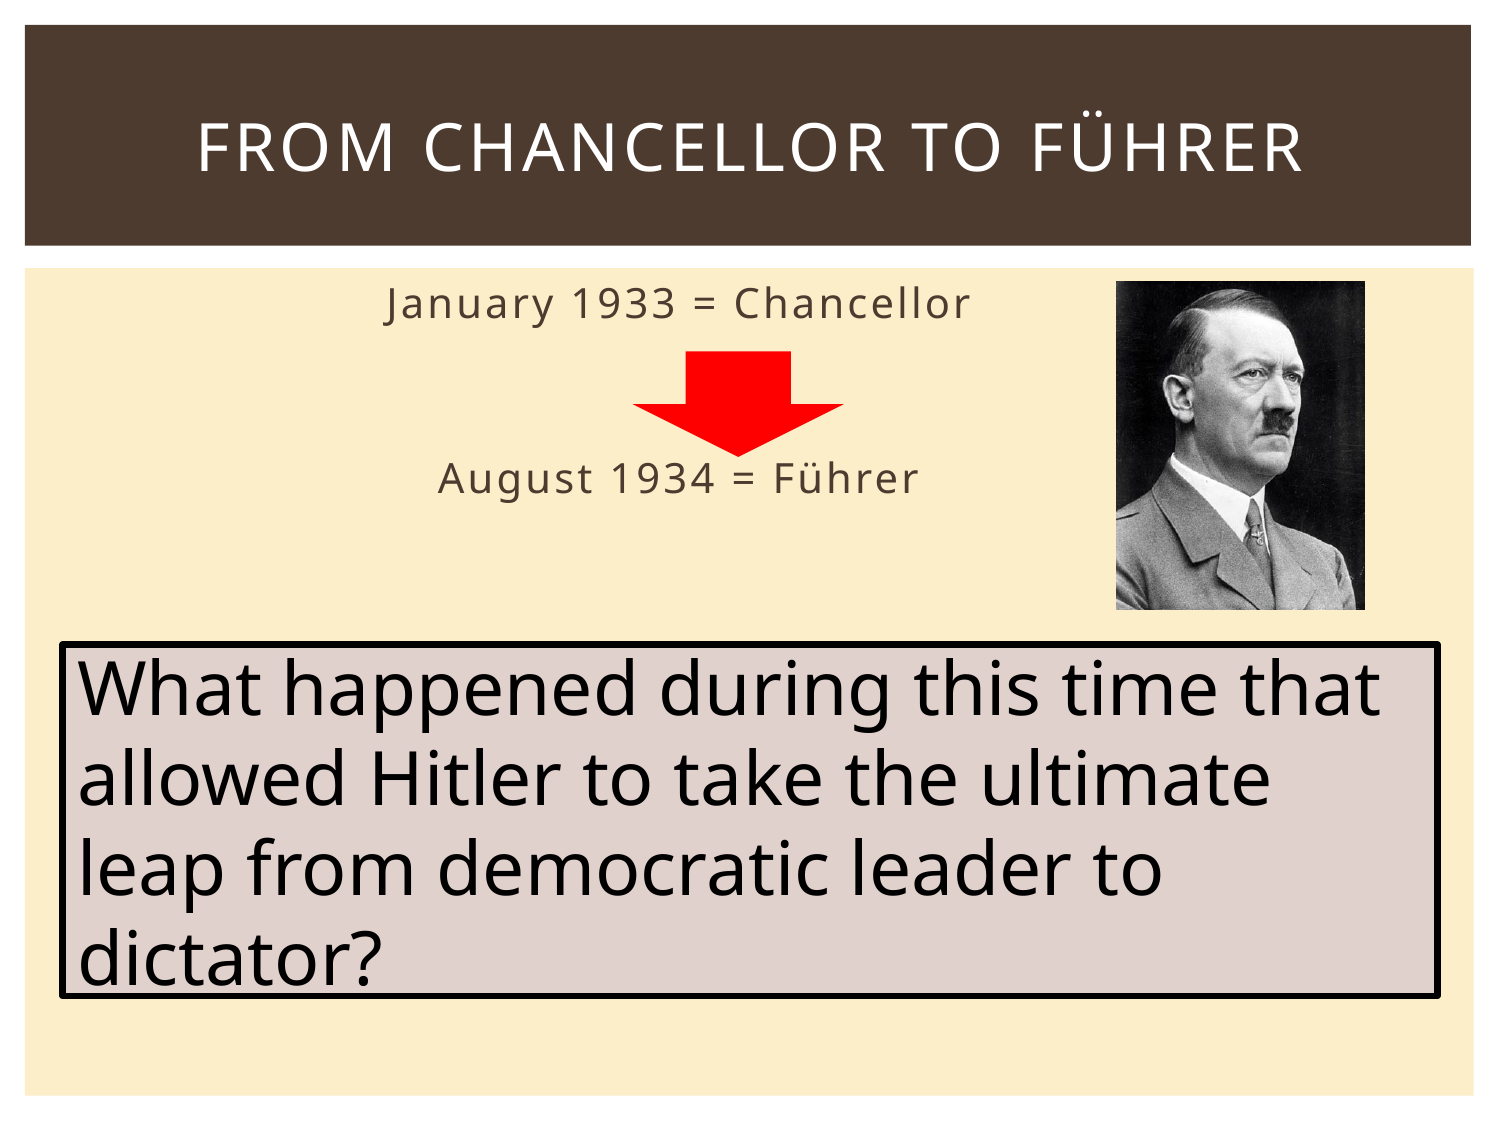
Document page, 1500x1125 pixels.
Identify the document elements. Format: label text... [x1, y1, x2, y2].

text_box What happened during this time that allowed Hitler to take the ultimate leap from democratic leader to dictator? [61, 643, 1439, 998]
picture [1115, 280, 1366, 610]
text_box [631, 349, 846, 459]
title From Chancellor to Führer [62, 58, 1438, 232]
list January 1933 = Chancellor August 1934 = Führer [0, 269, 1350, 610]
